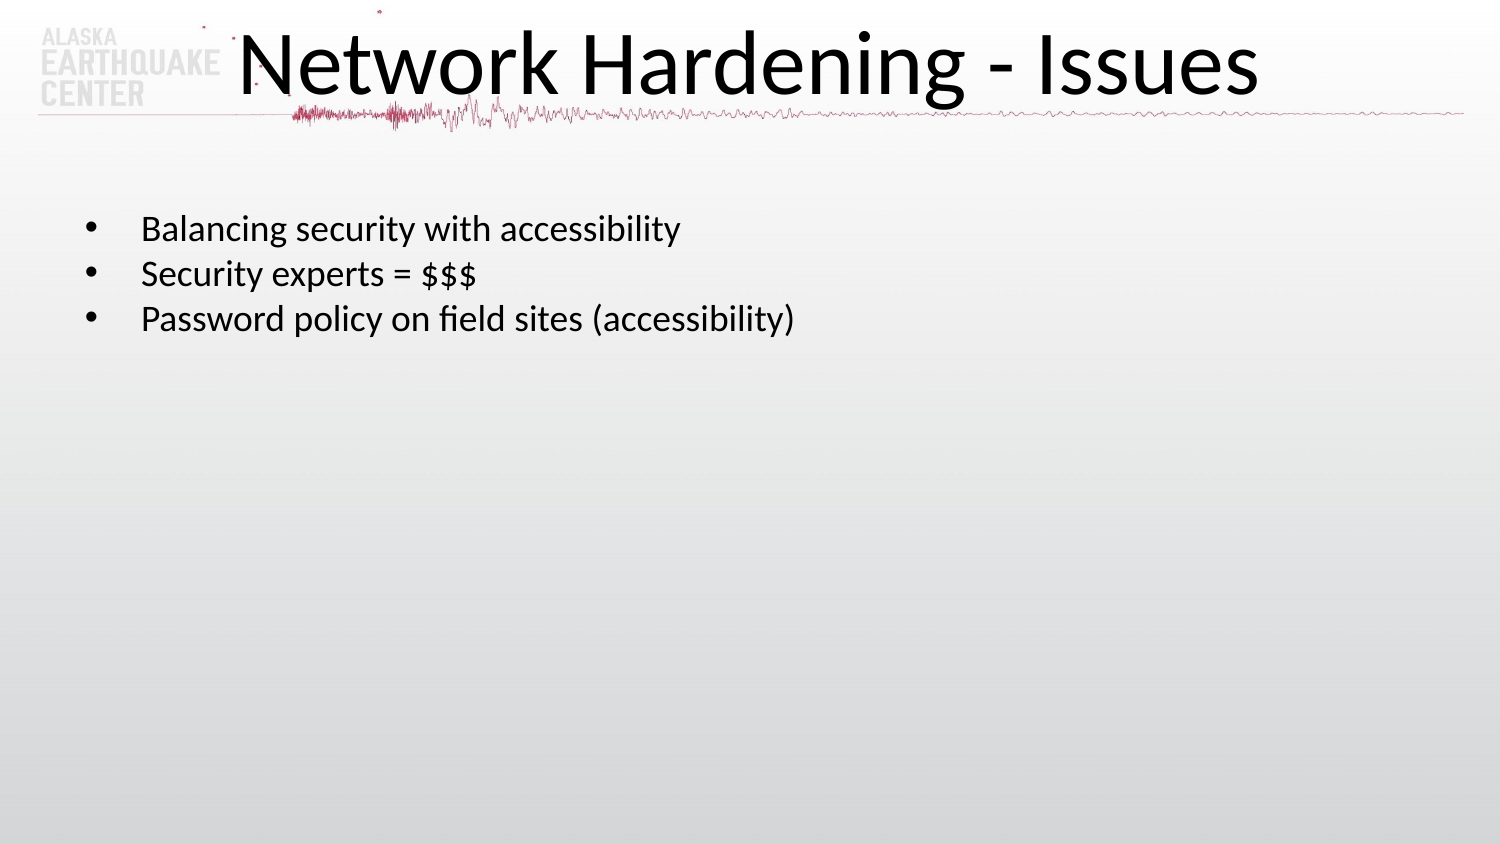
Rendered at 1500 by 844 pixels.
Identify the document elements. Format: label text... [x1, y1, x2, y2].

list Balancing security with accessibility Security experts = $$$ Password policy on field sites (accessibility) [51, 189, 1449, 750]
title Network Hardening - Issues [51, 10, 1449, 105]
picture [0, 0, 1500, 844]
